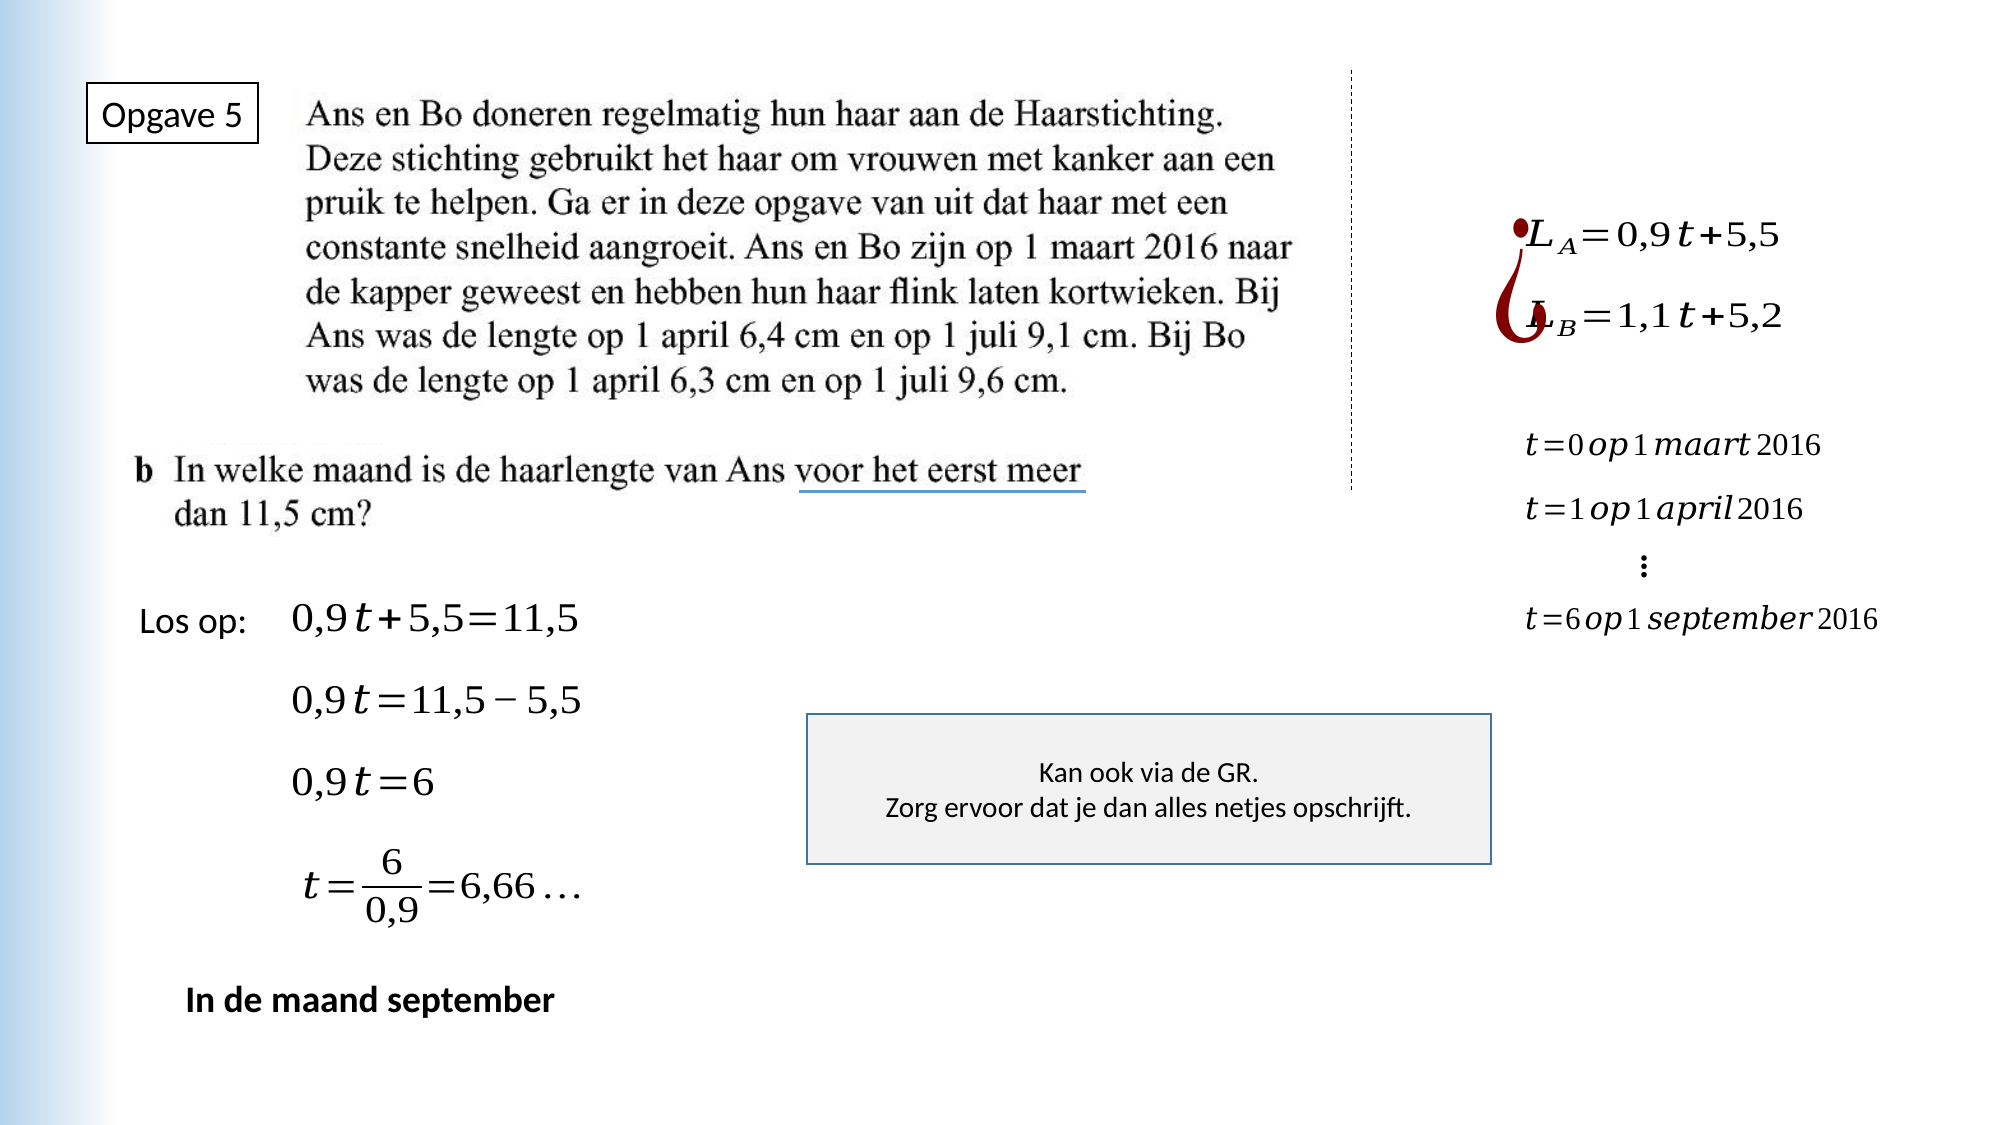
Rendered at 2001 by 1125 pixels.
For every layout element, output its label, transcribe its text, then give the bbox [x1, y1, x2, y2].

text_box Los op: [124, 588, 263, 648]
text_box … [1632, 529, 1681, 605]
text_box Opgave 5 [86, 82, 259, 144]
picture [291, 82, 1307, 406]
picture [123, 443, 1087, 537]
text_box Kan ook via de GR. Zorg ervoor dat je dan alles netjes opschrijft. [806, 713, 1492, 865]
